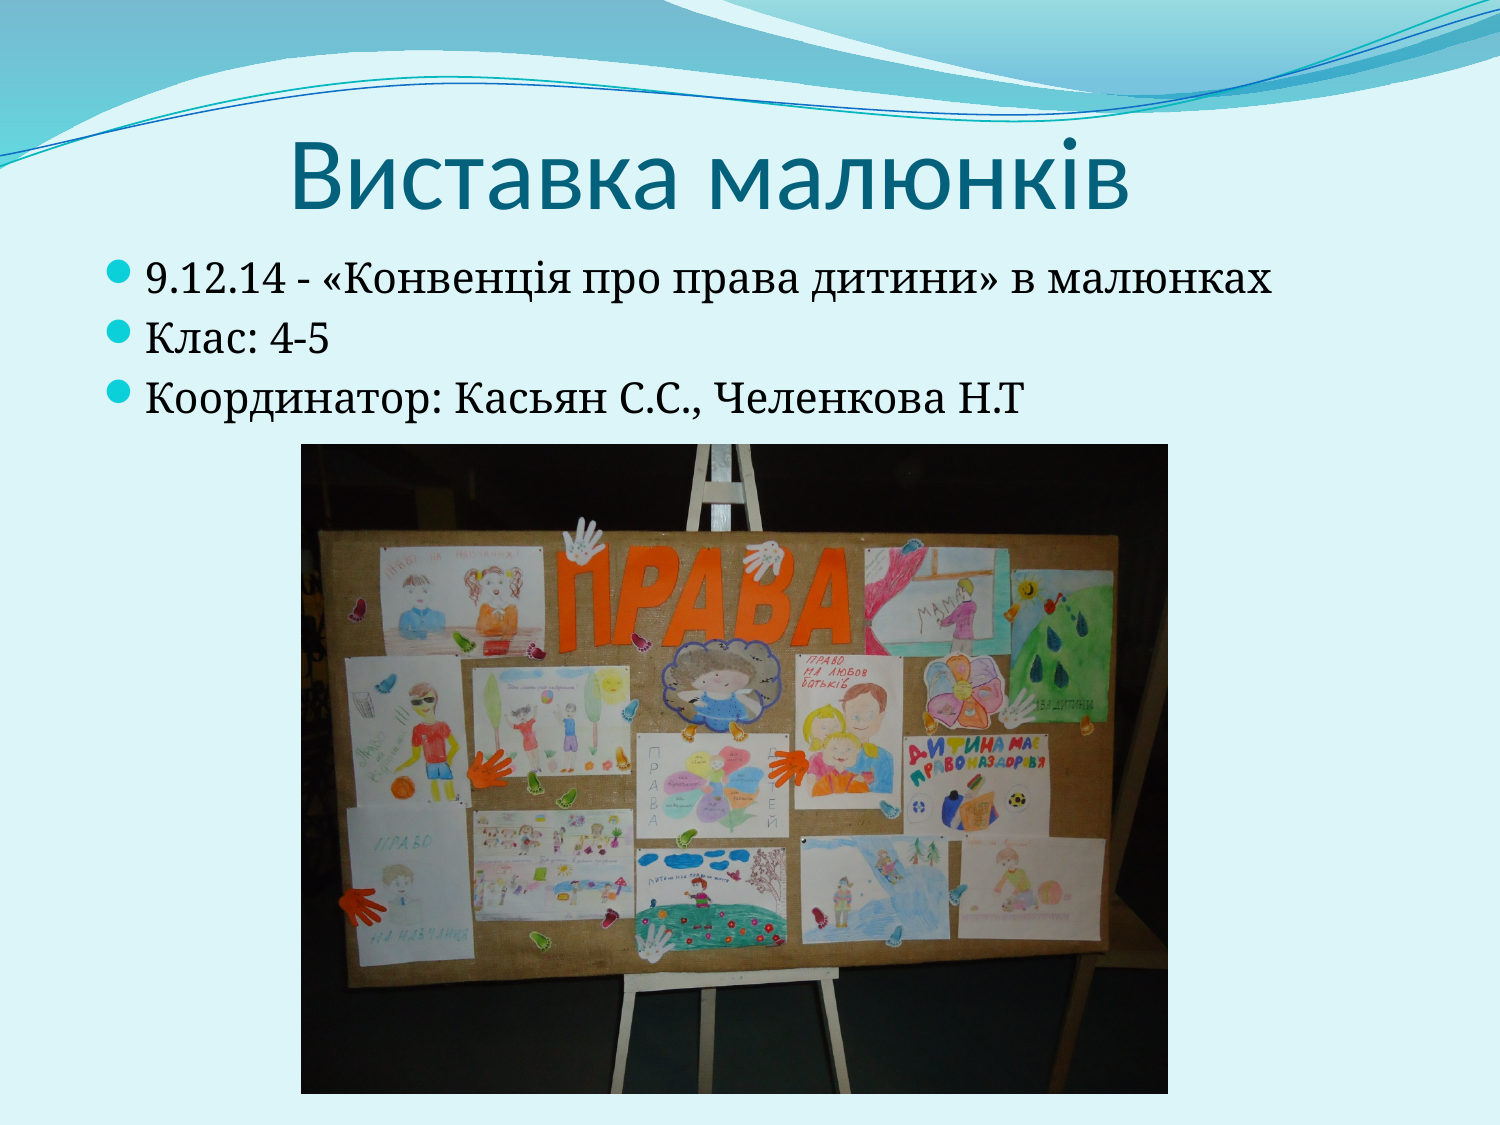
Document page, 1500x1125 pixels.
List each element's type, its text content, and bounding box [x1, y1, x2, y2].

picture [300, 444, 1168, 1095]
list 9.12.14 - «Конвенцiя про права дитини» в малюнках Клас: 4-5 Координатор: Касьян С.С., Челенкова Н.Т [88, 243, 1306, 433]
title Виставка малюнкiв [76, 42, 1427, 231]
